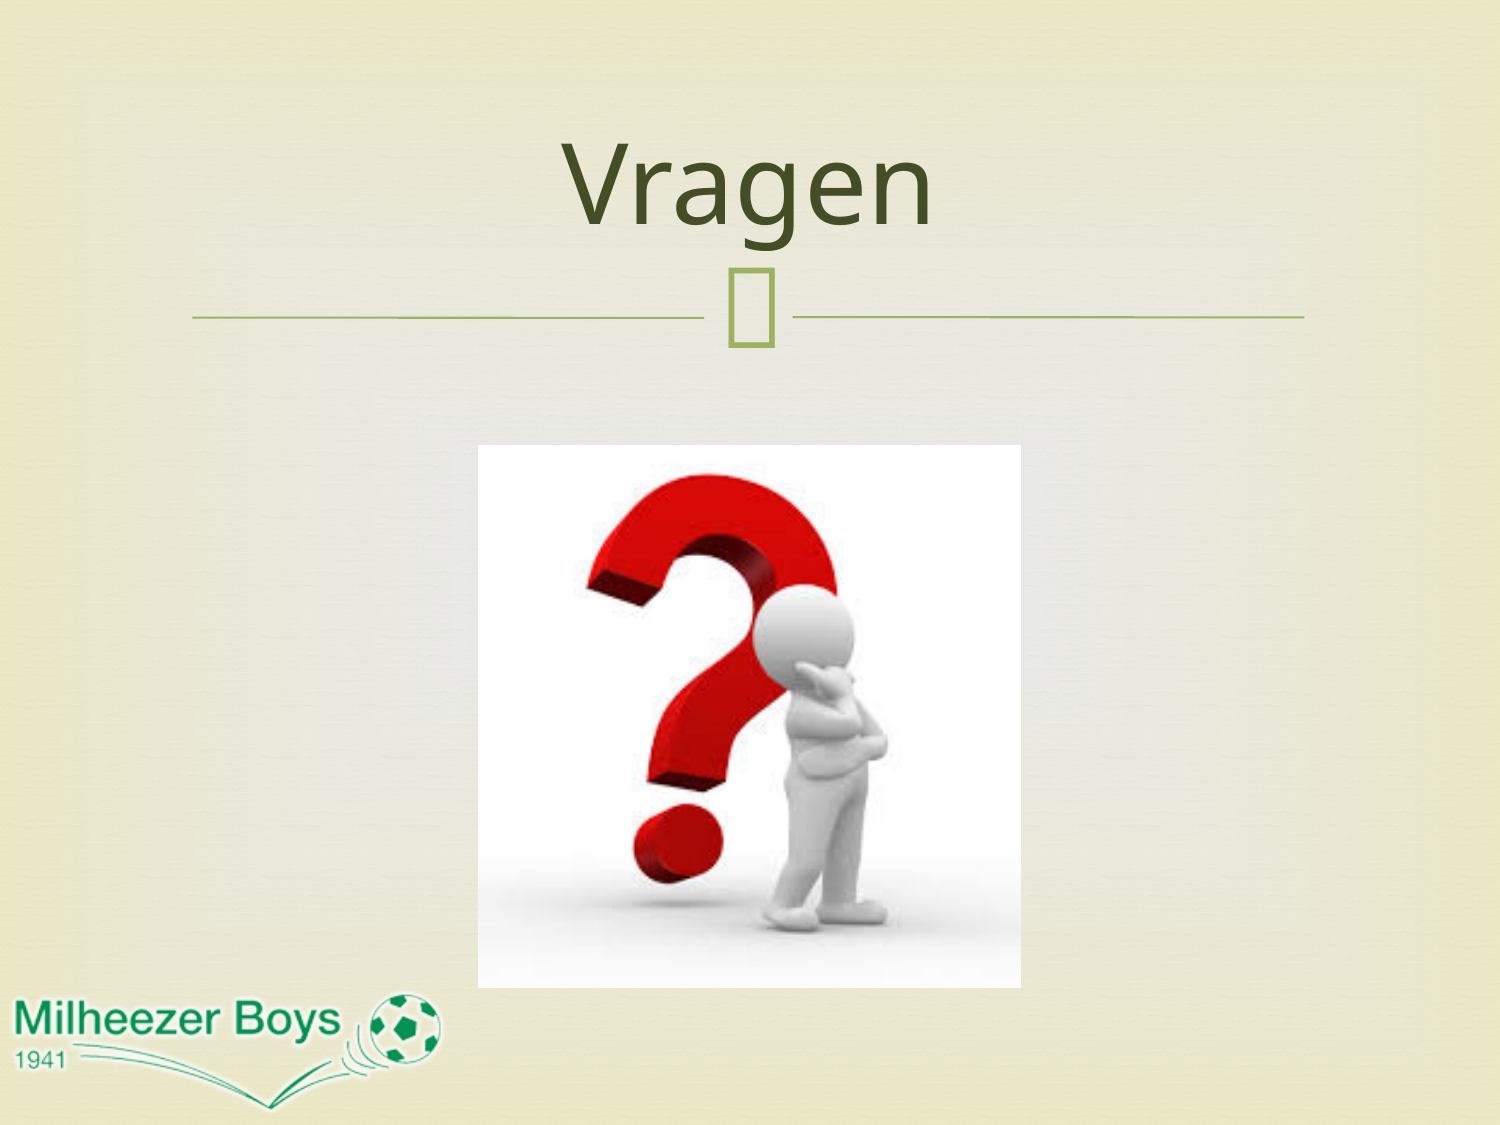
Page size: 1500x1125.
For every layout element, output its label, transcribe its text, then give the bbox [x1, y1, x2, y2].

title Vragen [112, 93, 1386, 267]
picture [477, 445, 1021, 989]
picture [0, 987, 456, 1125]
